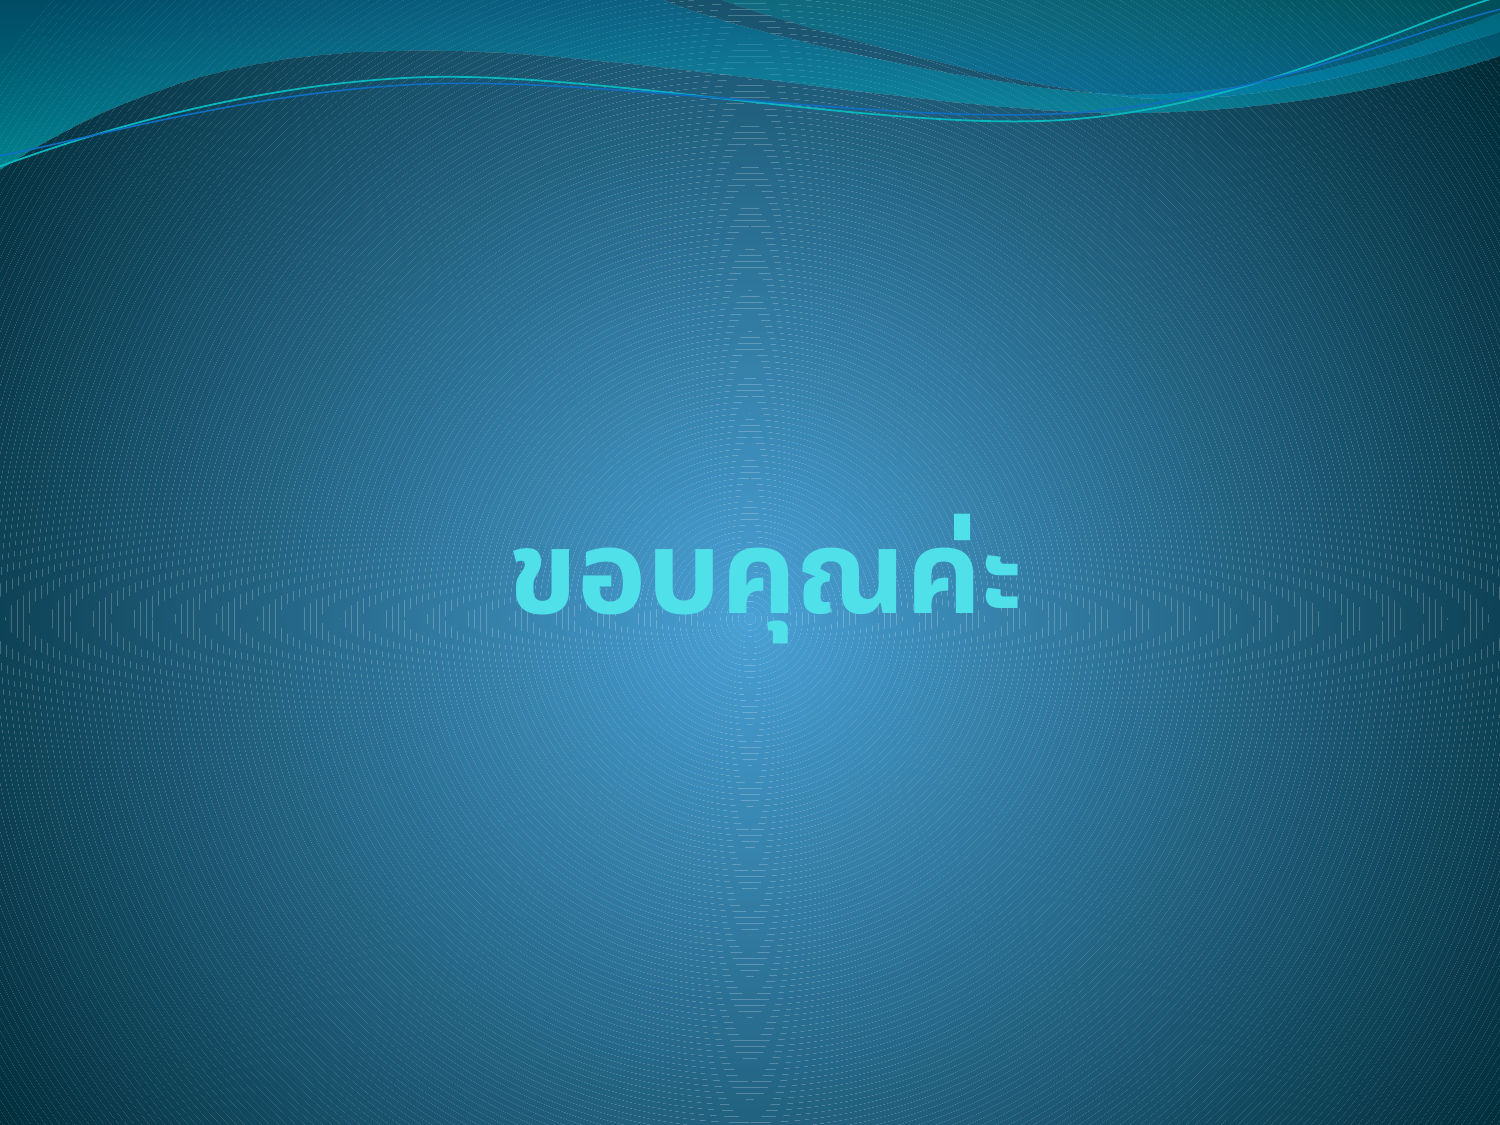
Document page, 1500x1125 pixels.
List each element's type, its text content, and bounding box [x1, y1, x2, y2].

title ขอบคุณค่ะ [88, 113, 1447, 917]
